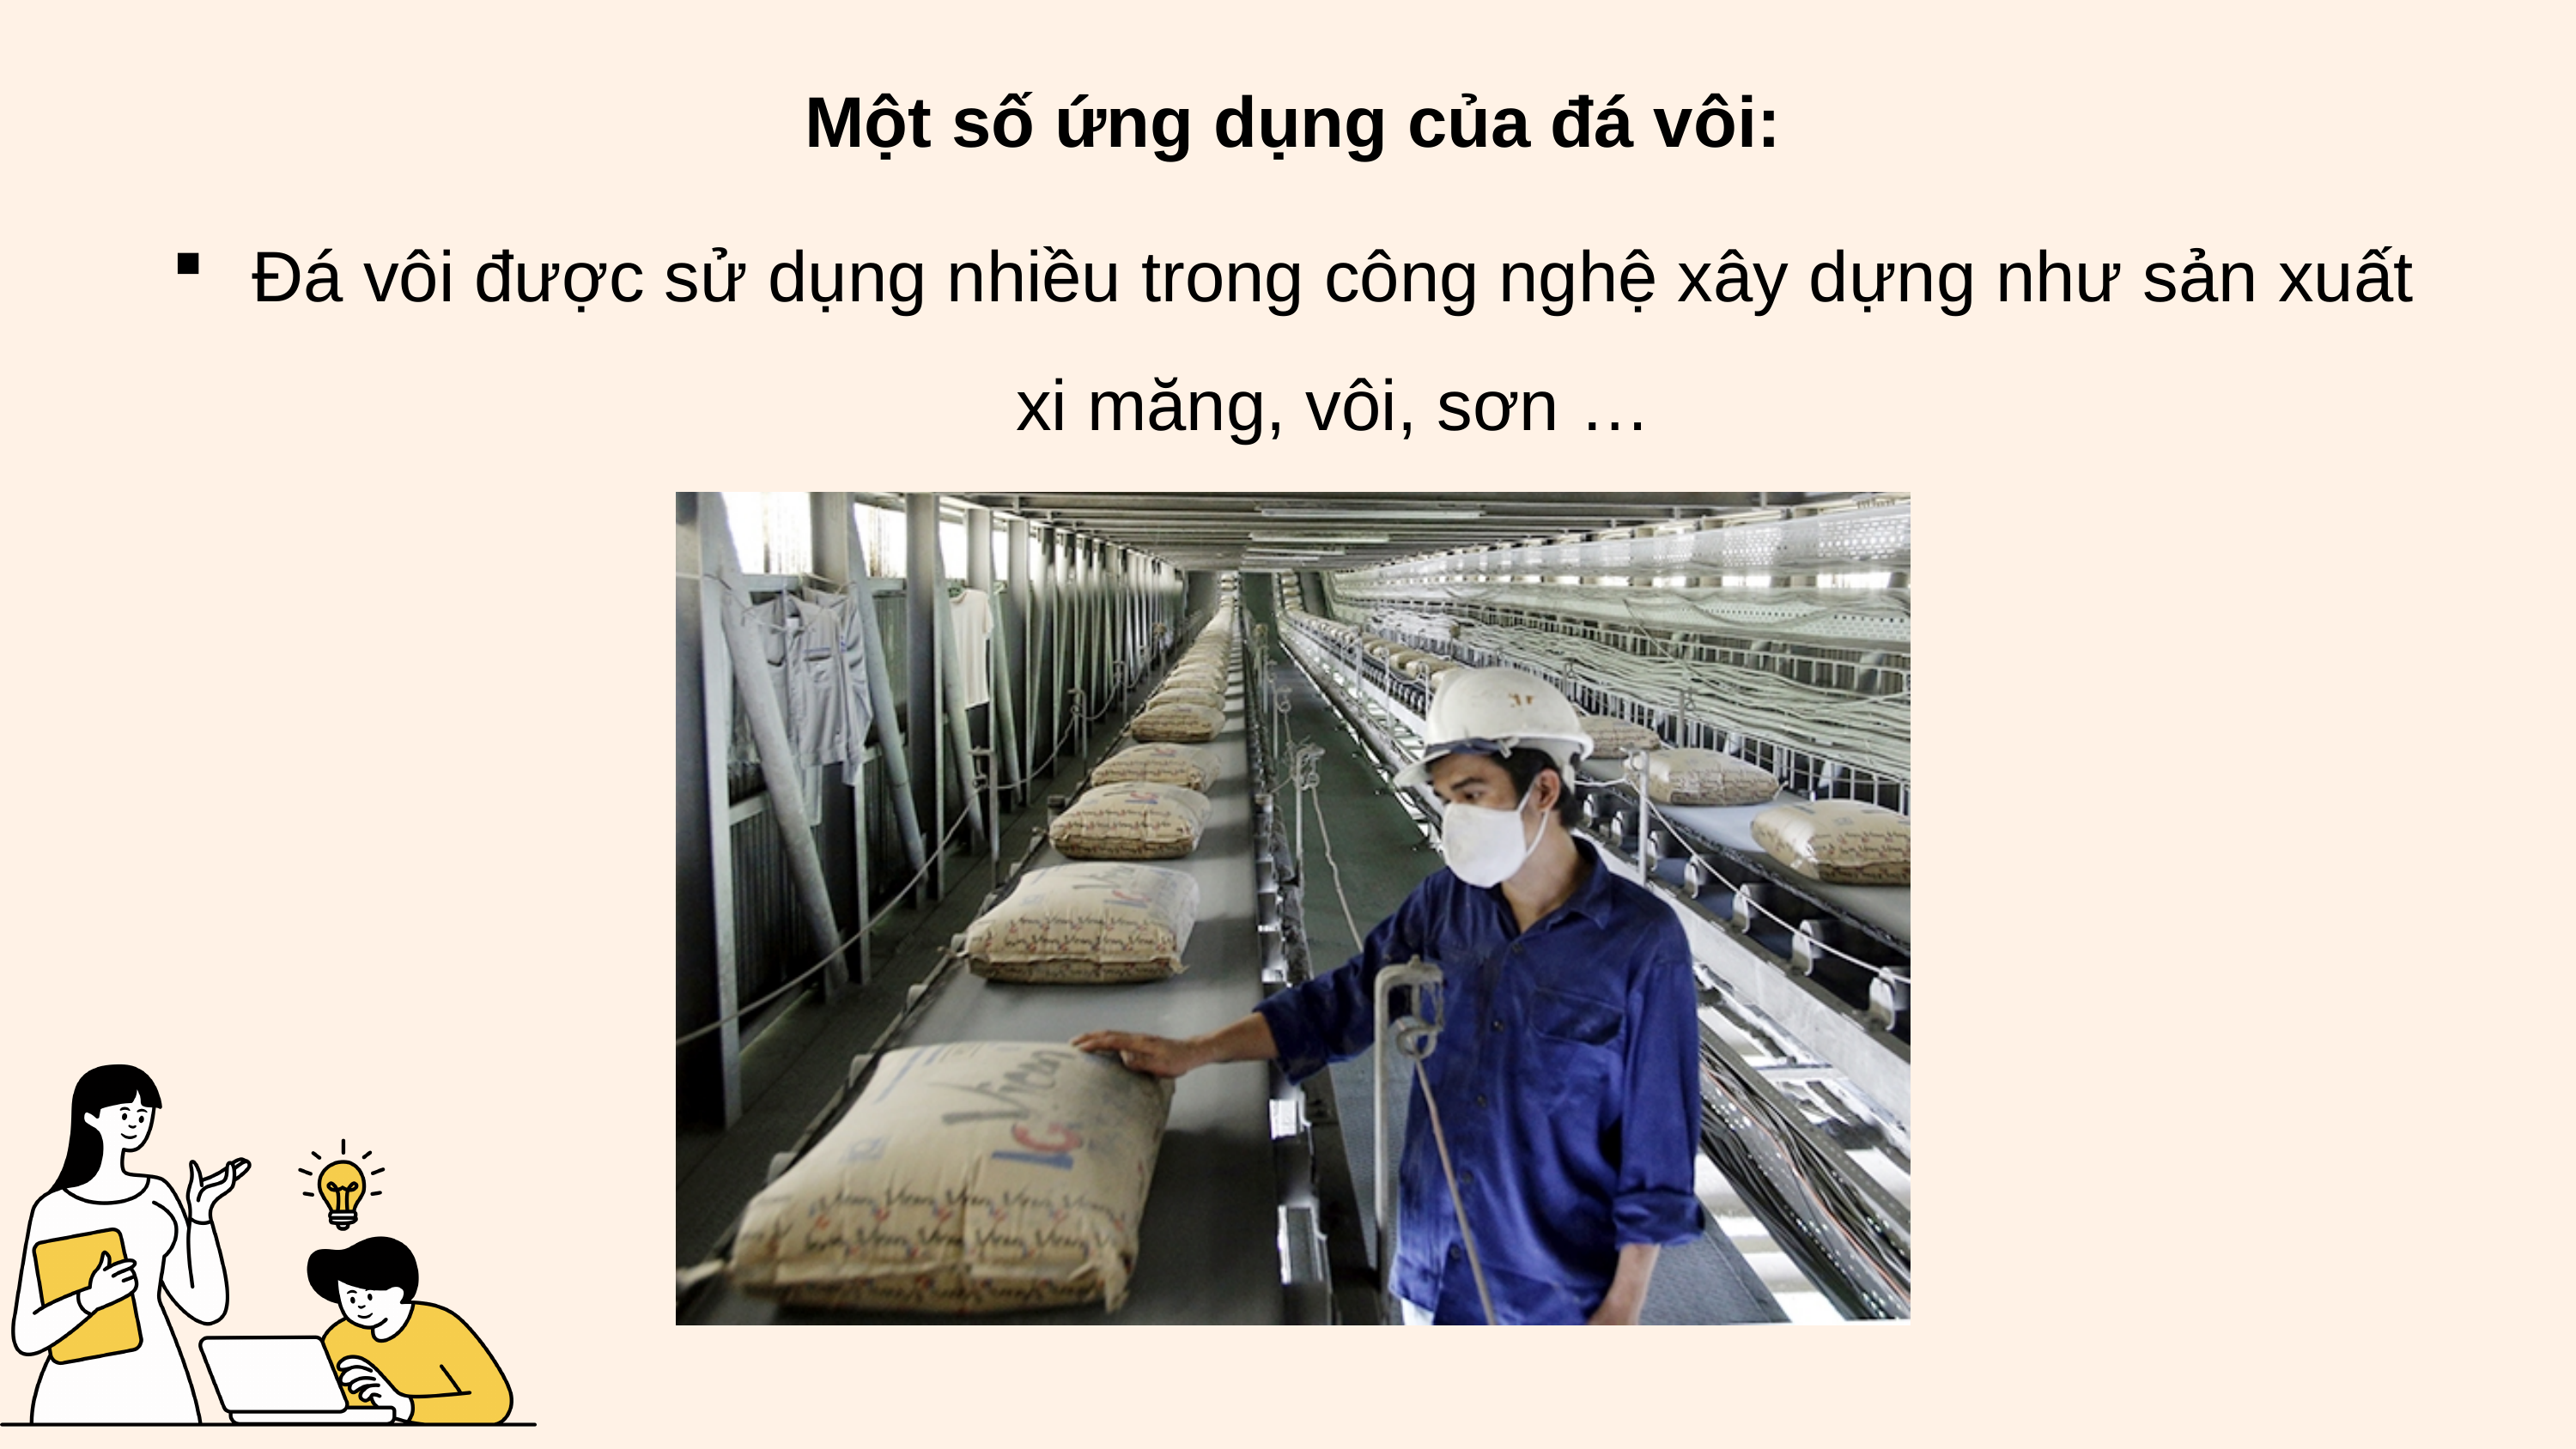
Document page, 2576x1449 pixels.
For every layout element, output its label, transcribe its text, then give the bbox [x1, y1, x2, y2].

picture [676, 492, 1911, 1325]
text_box Một số ứng dụng của đá vôi: Đá vôi được sử dụng nhiều trong công nghệ xây dựng như sản xuất xi măng, vôi, sơn … [128, 27, 2458, 451]
picture [0, 1064, 538, 1428]
